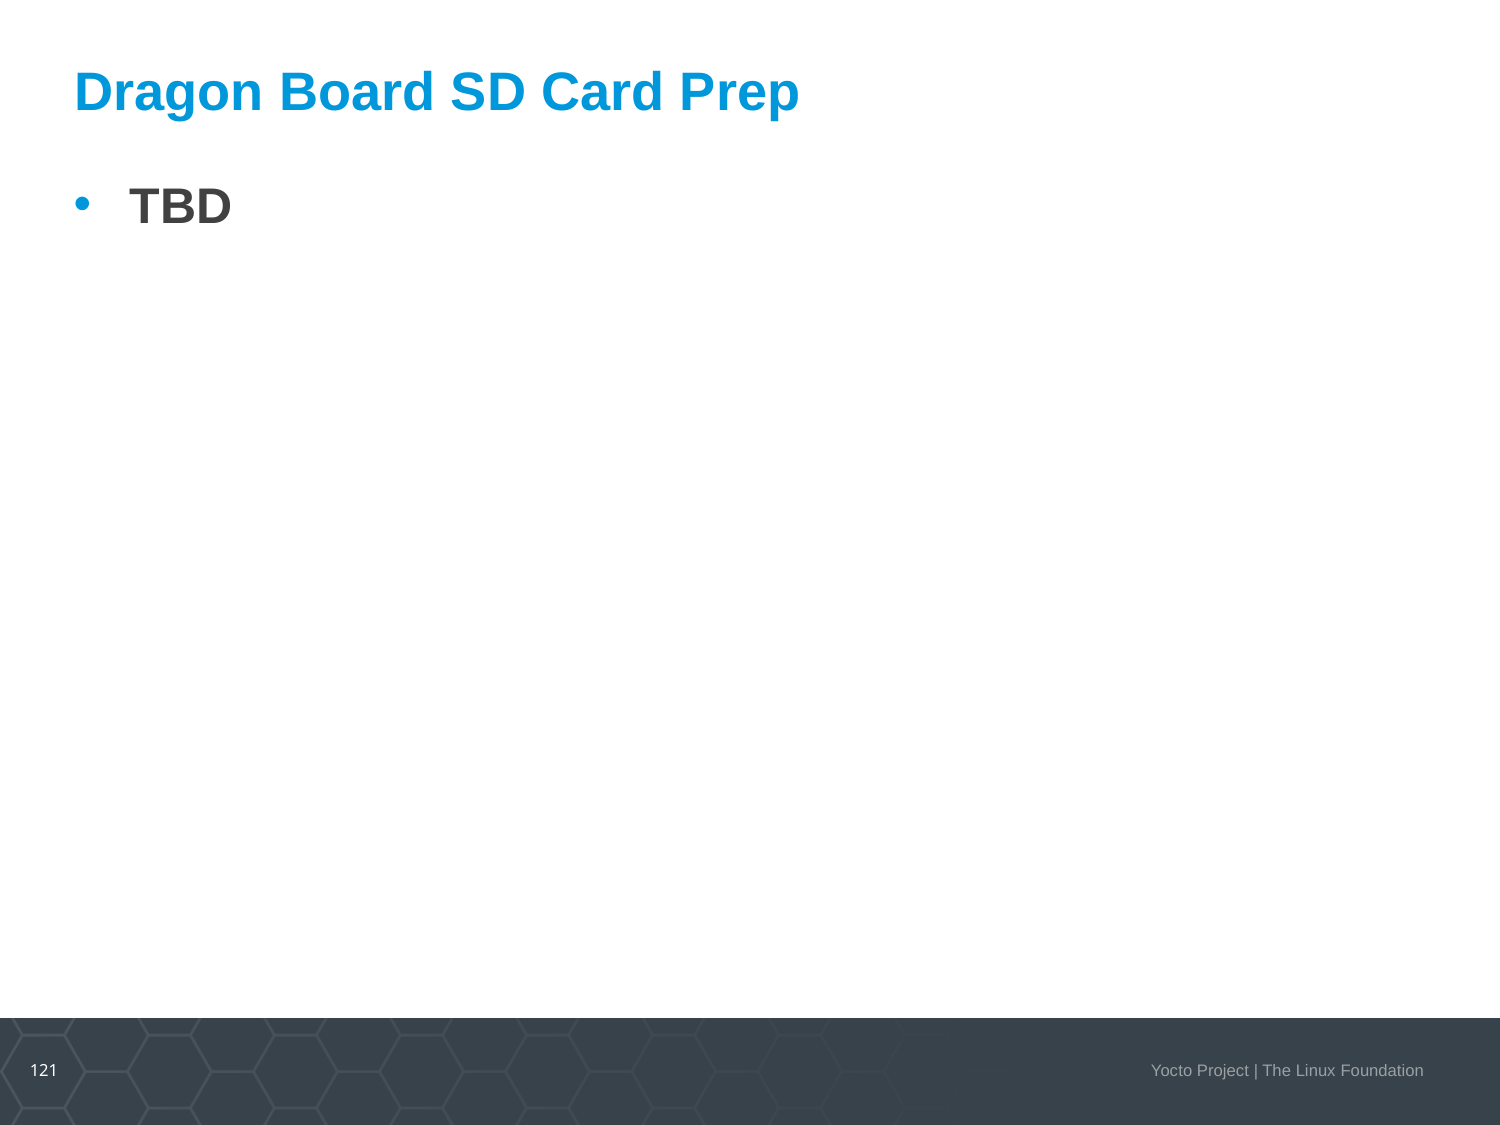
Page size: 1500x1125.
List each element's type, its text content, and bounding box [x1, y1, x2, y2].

title Dragon Board SD Card Prep [74, 67, 1425, 173]
picture [0, 0, 1500, 1125]
list TBD [73, 173, 1425, 970]
